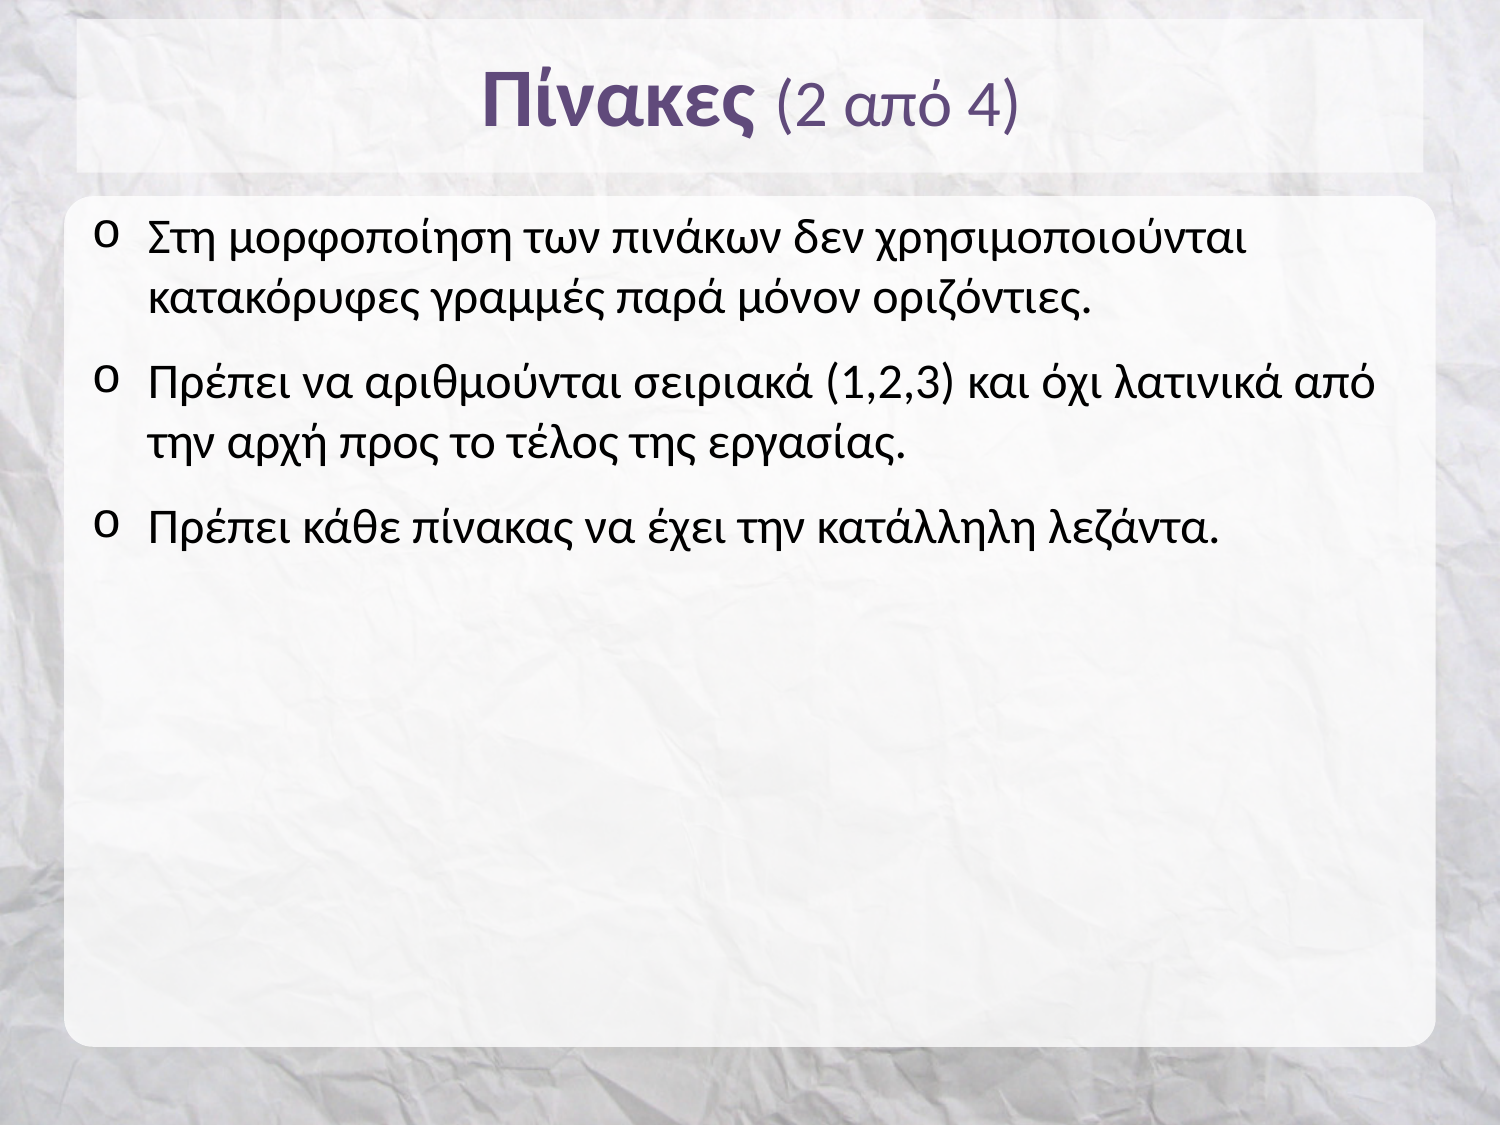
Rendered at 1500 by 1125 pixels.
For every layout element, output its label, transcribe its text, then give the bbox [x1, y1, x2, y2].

picture [0, 0, 1500, 1125]
list Στη μορφοποίηση των πινάκων δεν χρησιμοποιούνται κατακόρυφες γραμμές παρά μόνον οριζόντιες. Πρέπει να αριθμούνται σειριακά (1,2,3) και όχι λατινικά από την αρχή προς το τέλος της εργασίας. Πρέπει κάθε πίνακας να έχει την κατάλληλη λεζάντα. [76, 196, 1425, 1047]
title Πίνακες (2 από 4) [76, 19, 1427, 169]
